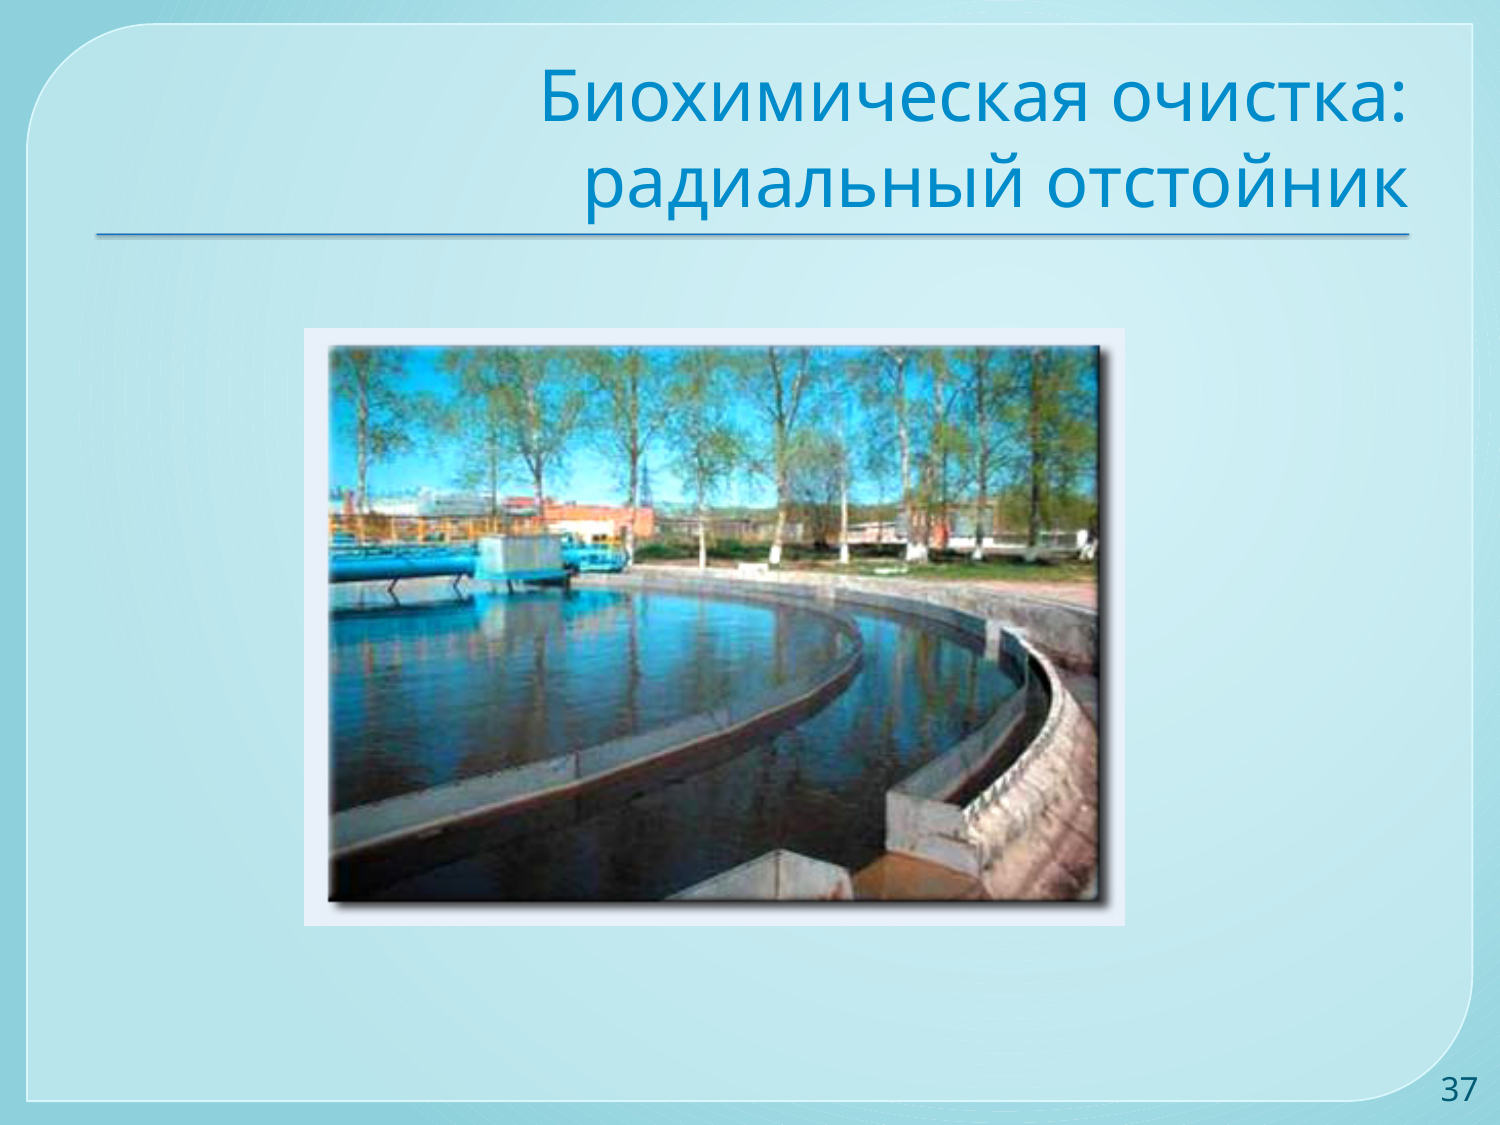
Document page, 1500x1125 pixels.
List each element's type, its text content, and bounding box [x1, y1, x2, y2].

picture [304, 327, 1126, 926]
title Биохимическая очистка: радиальный отстойник [75, 41, 1425, 229]
slide_number 37 [1417, 1068, 1494, 1114]
